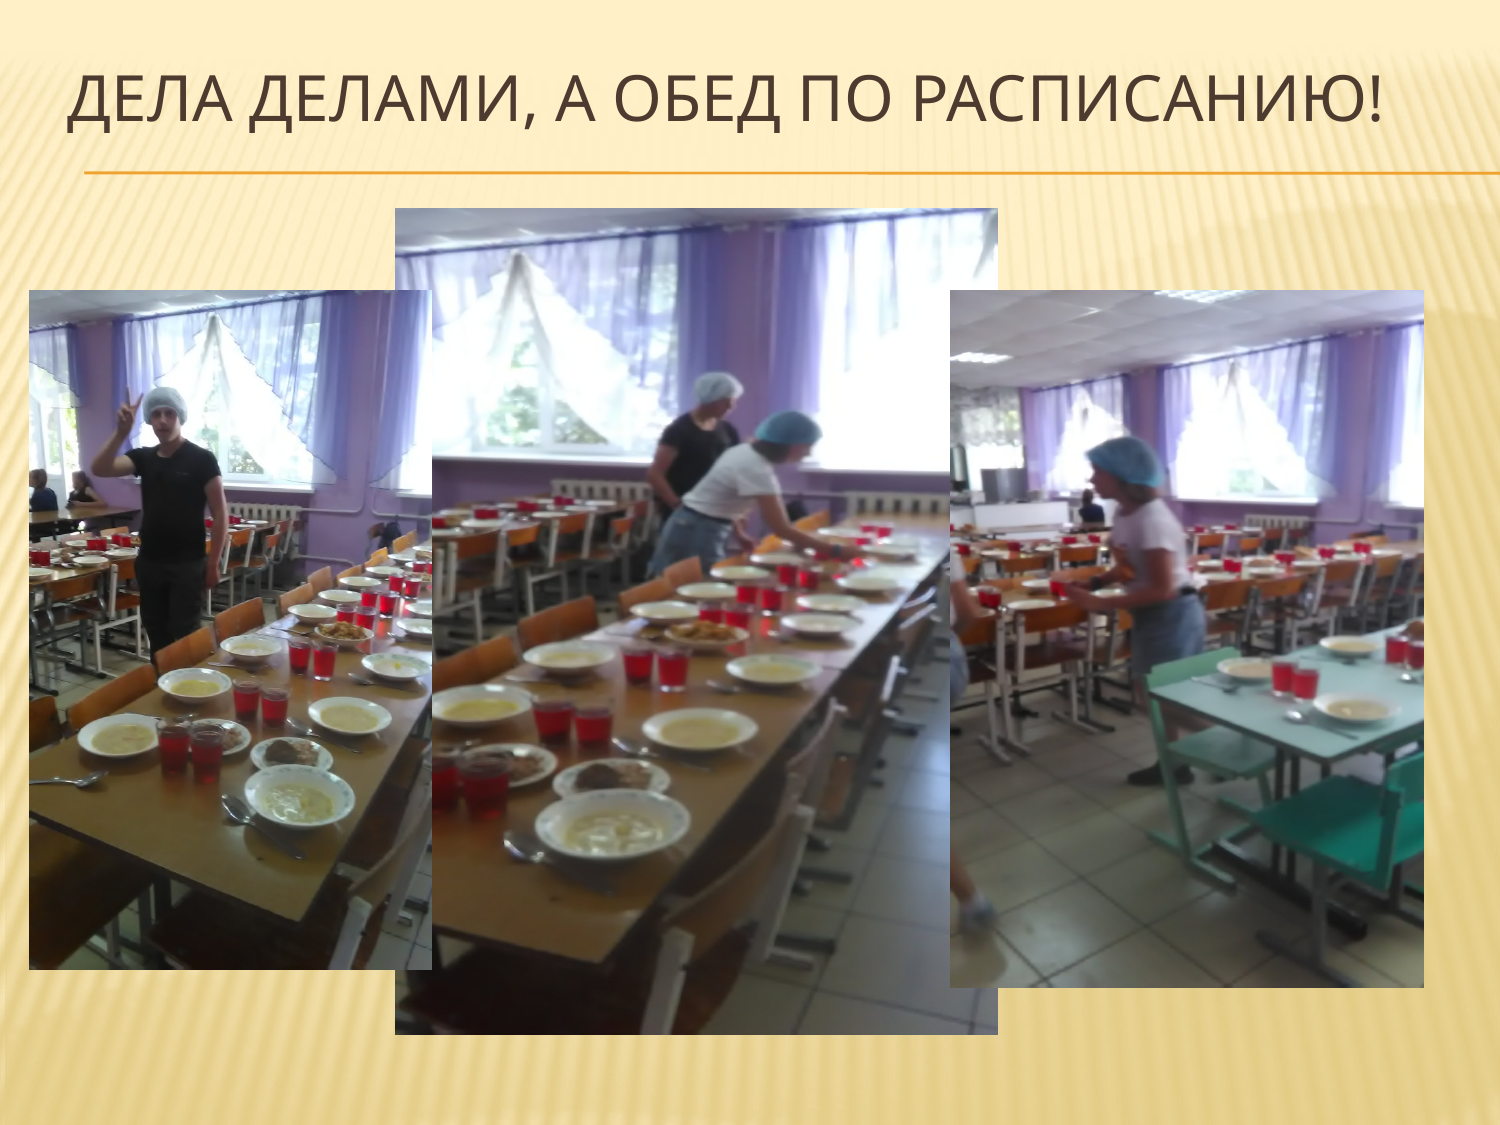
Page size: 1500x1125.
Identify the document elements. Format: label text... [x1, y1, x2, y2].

title Дела делами, а обед по расписанию! [53, 42, 1475, 149]
picture [29, 207, 1424, 1036]
